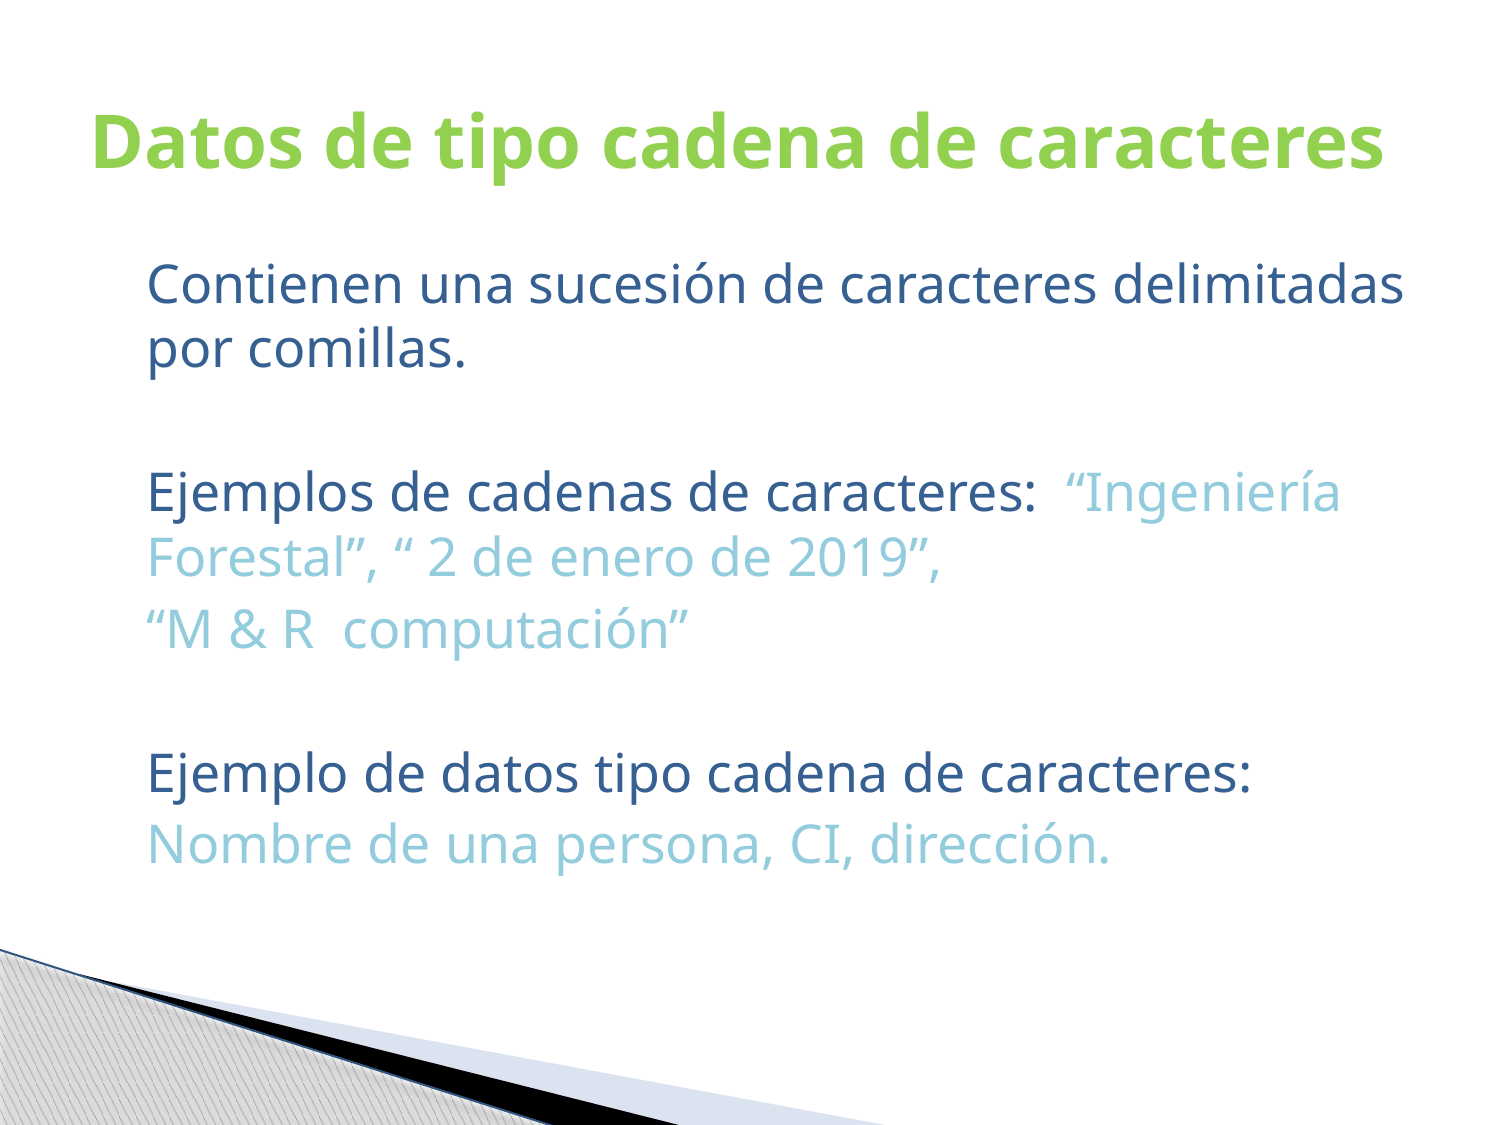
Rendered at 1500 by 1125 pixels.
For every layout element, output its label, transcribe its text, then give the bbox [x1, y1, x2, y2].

list Contienen una sucesión de caracteres delimitadas por comillas. Ejemplos de cadenas de caracteres: “Ingeniería Forestal”, “ 2 de enero de 2019”, “M & R computación” Ejemplo de datos tipo cadena de caracteres: Nombre de una persona, CI, dirección. [75, 243, 1425, 1032]
title Datos de tipo cadena de caracteres [75, 45, 1425, 233]
